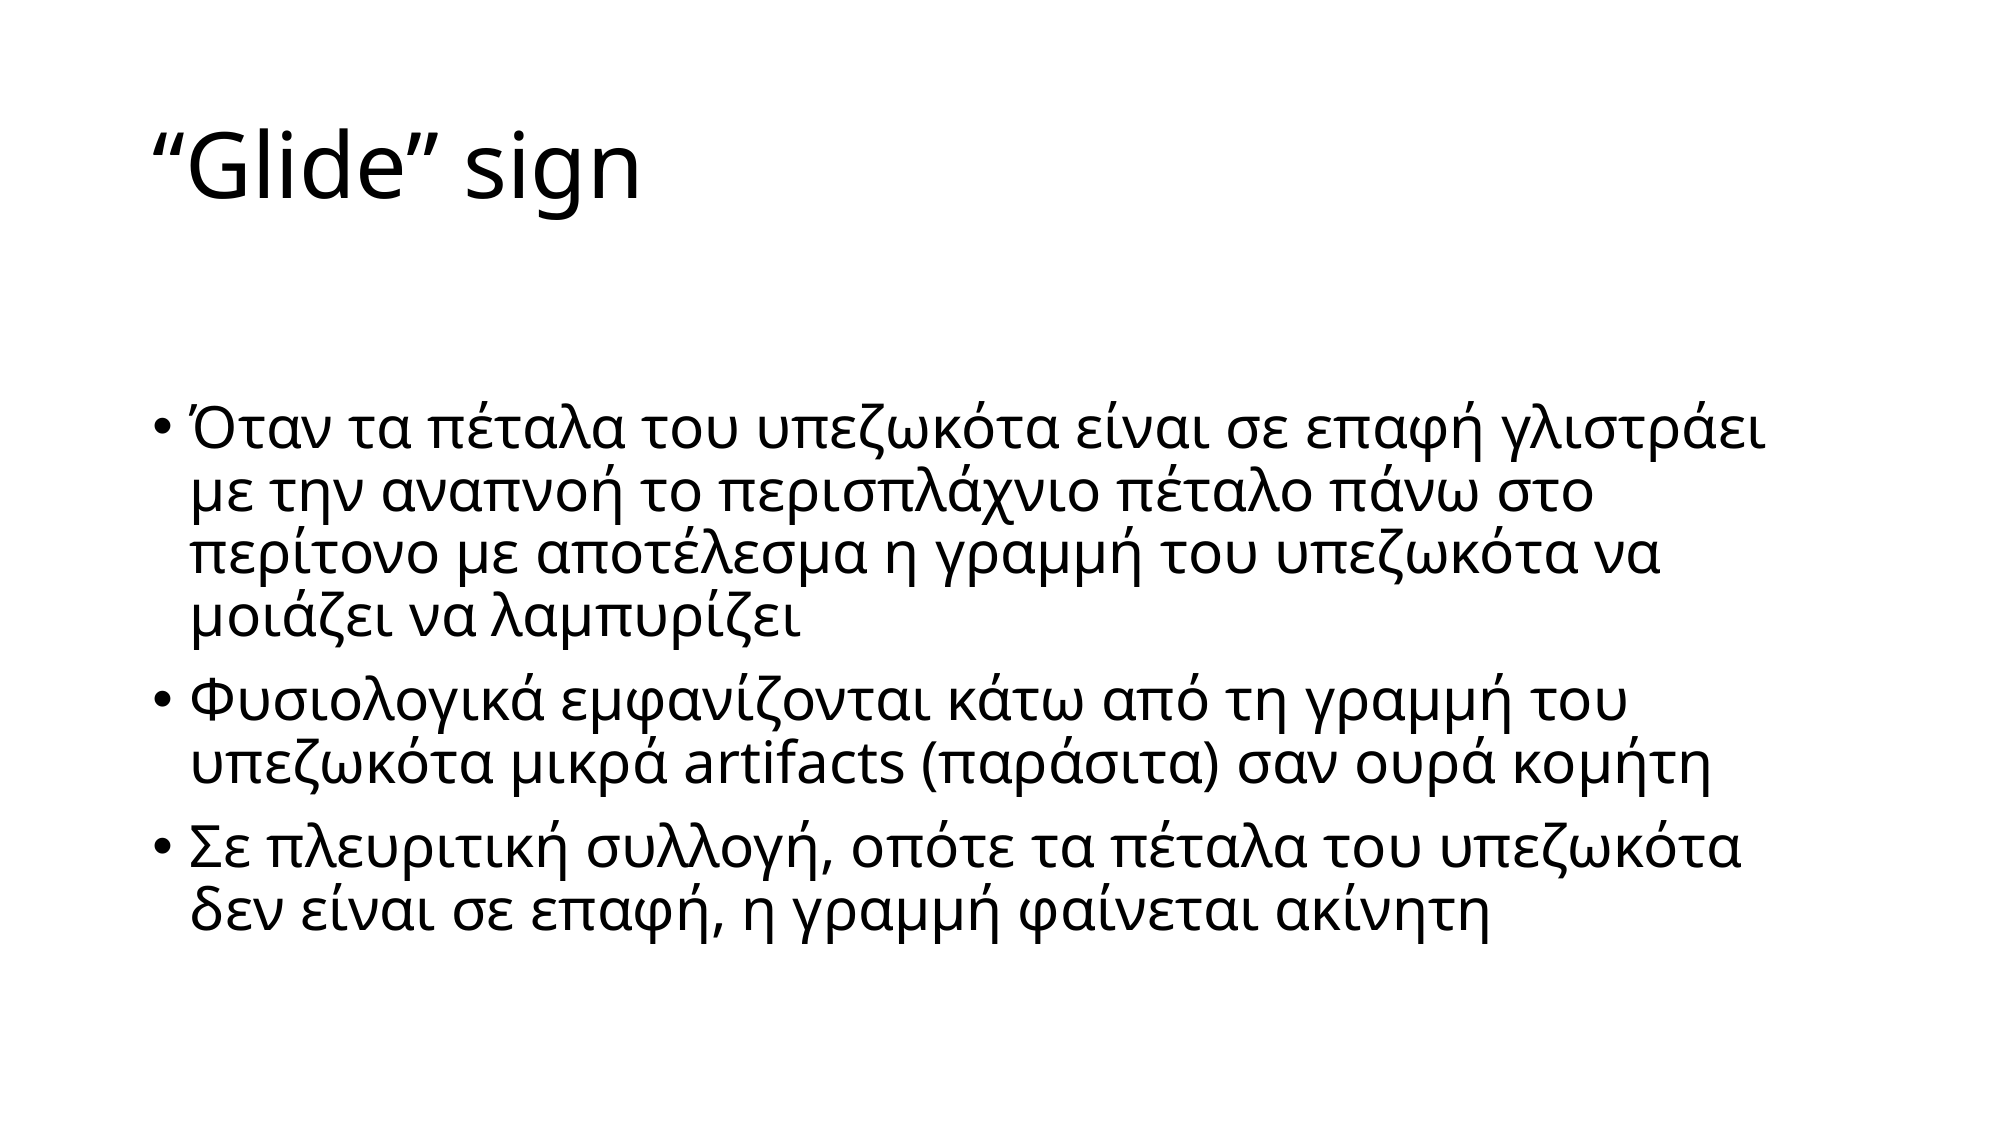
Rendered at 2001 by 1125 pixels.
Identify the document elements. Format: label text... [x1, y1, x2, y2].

list Όταν τα πέταλα του υπεζωκότα είναι σε επαφή γλιστράει με την αναπνοή το περισπλάχνιο πέταλο πάνω στο περίτονο με αποτέλεσμα η γραμμή του υπεζωκότα να μοιάζει να λαμπυρίζει Φυσιολογικά εμφανίζονται κάτω από τη γραμμή του υπεζωκότα μικρά artifacts (παράσιτα) σαν ουρά κομήτη Σε πλευριτική συλλογή, οπότε τα πέταλα του υπεζωκότα δεν είναι σε επαφή, η γραμμή φαίνεται ακίνητη [137, 299, 1863, 1014]
title “Glide” sign [137, 59, 1863, 278]
